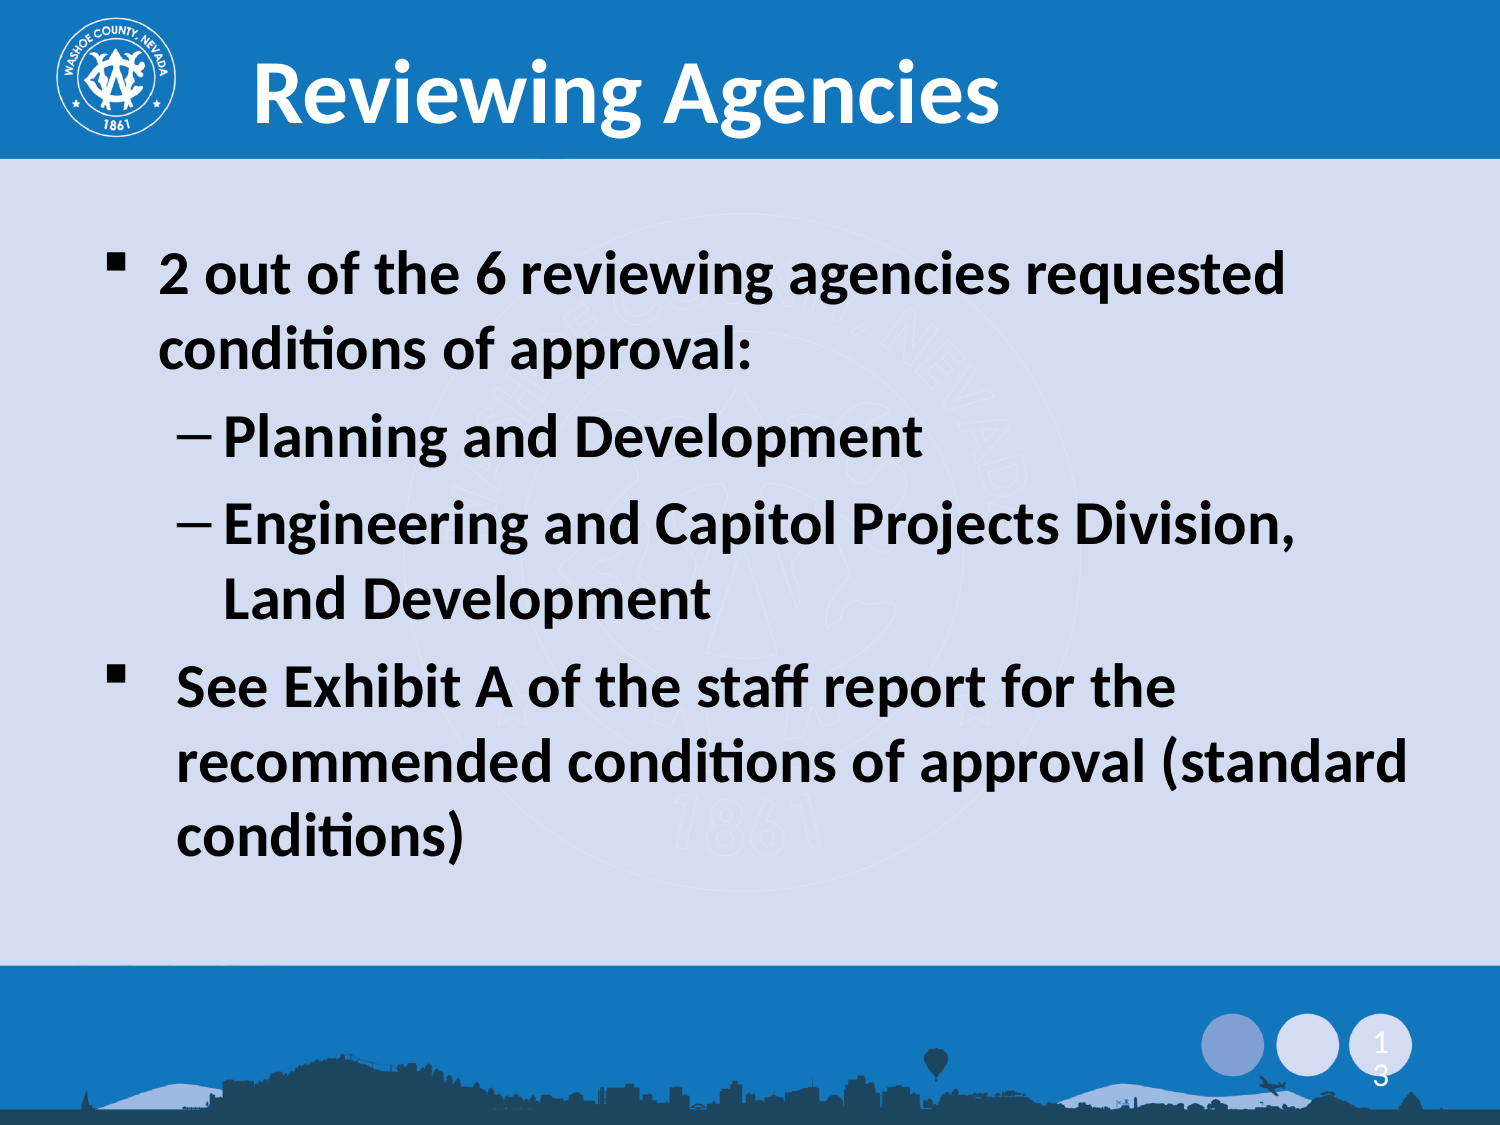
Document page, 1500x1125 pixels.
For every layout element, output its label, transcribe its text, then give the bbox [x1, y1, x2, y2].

text_box Reviewing Agencies [237, 24, 1113, 150]
picture [0, 0, 1500, 1125]
text_box 2 out of the 6 reviewing agencies requested conditions of approval: Planning and Development Engineering and Capitol Projects Division, Land Development See Exhibit A of the staff report for the recommended conditions of approval (standard conditions) [87, 224, 1450, 877]
